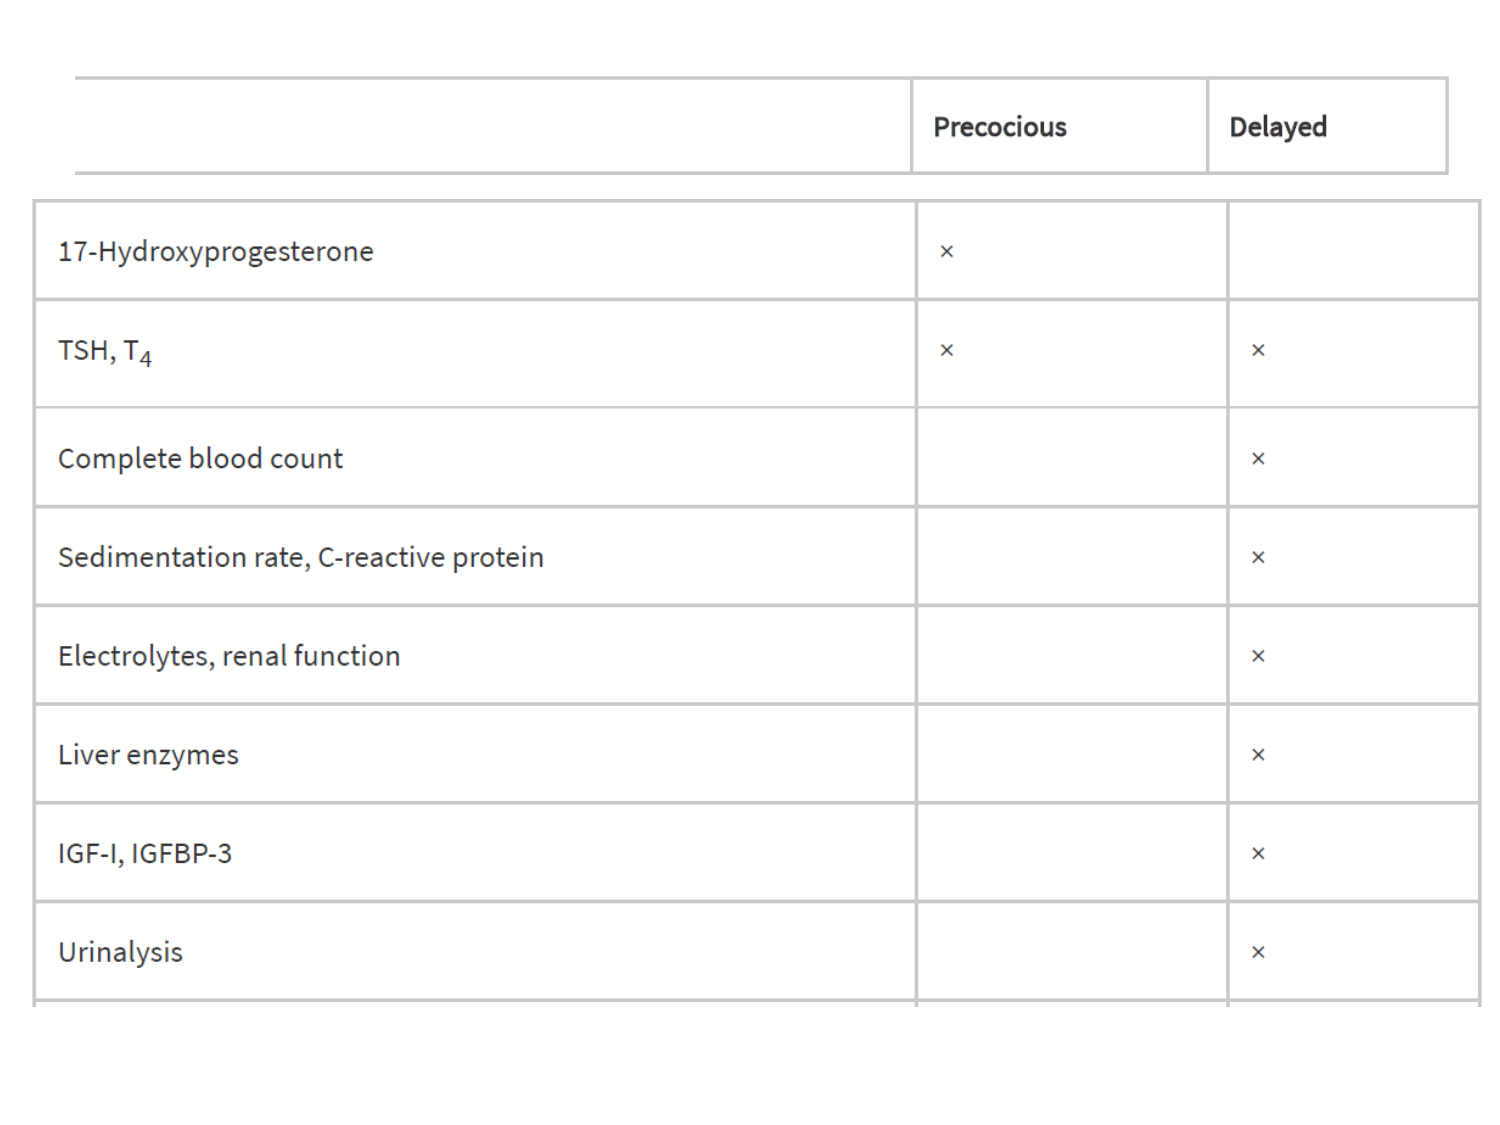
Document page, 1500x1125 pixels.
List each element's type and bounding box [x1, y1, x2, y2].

picture [24, 199, 1500, 1007]
picture [75, 74, 1450, 175]
